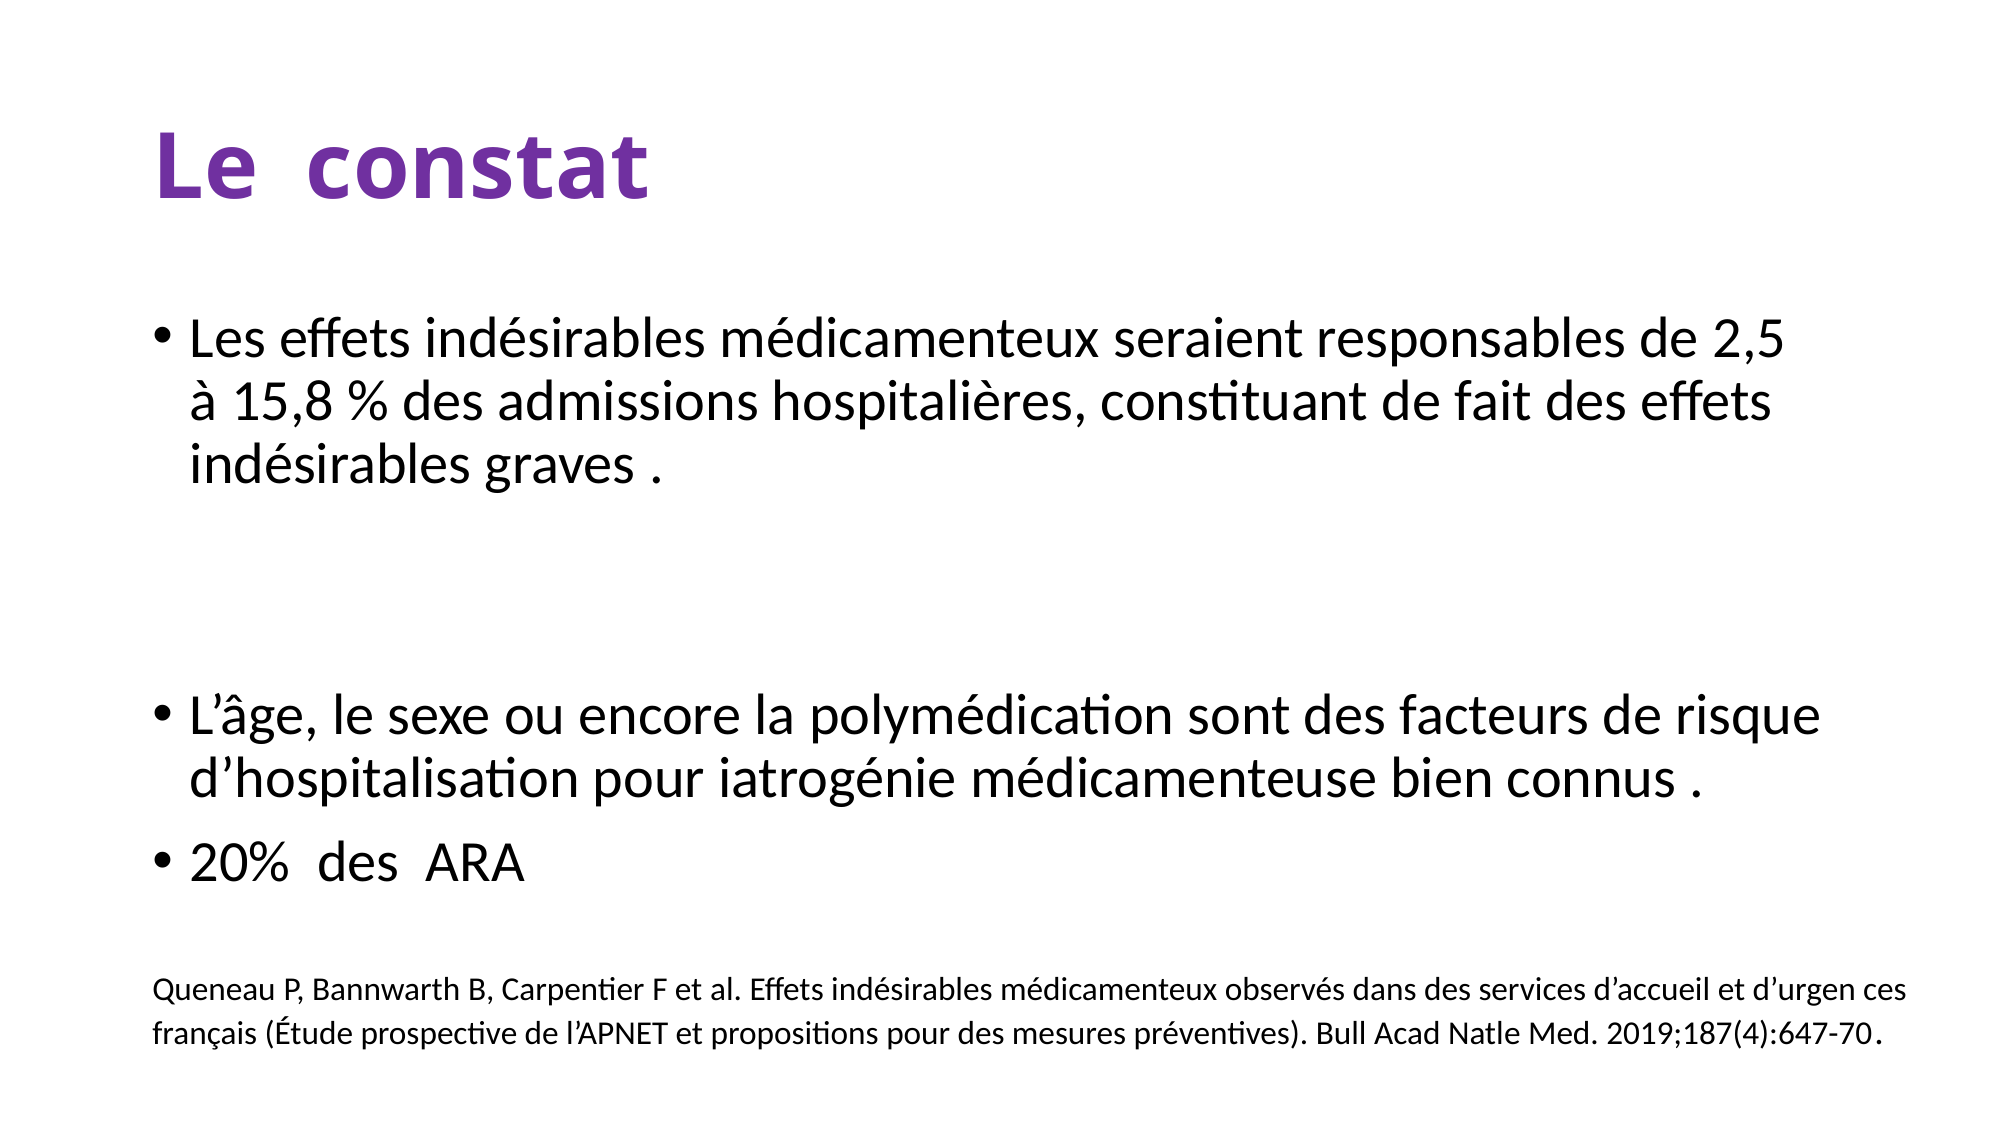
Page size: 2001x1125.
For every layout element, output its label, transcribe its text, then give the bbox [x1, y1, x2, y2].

text_box Queneau P, Bannwarth B, Carpentier F et al. Effets indésirables médicamenteux observés dans des services d’accueil et d’urgen ces français (Étude prospective de l’APNET et propositions pour des mesures préventives). Bull Acad Natle Med. 2019;187(4):647-70. [137, 959, 1934, 1060]
list Les effets indésirables médicamenteux seraient responsables de 2,5 à 15,8 % des admissions hospitalières, constituant de fait des effets indésirables graves . L’âge, le sexe ou encore la polymédication sont des facteurs de risque d’hospitalisation pour iatrogénie médicamenteuse bien connus . 20% des ARA [137, 299, 1863, 959]
title Le constat [137, 59, 1863, 278]
